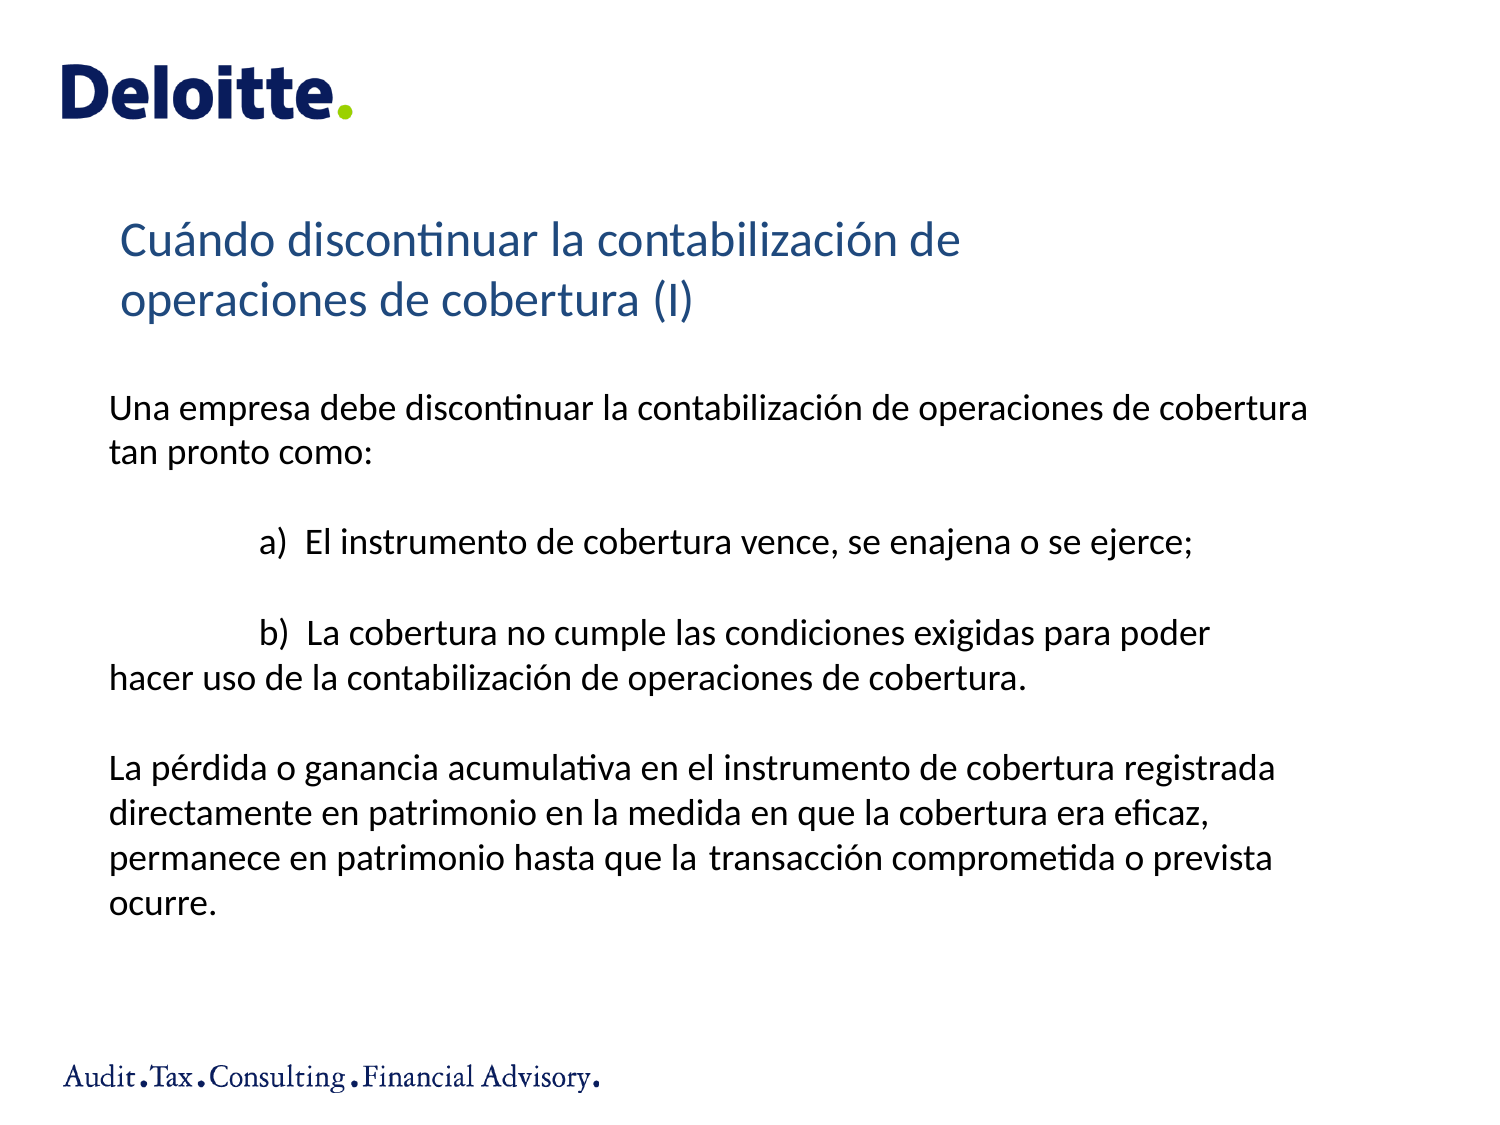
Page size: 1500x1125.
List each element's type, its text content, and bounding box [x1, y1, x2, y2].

picture [58, 61, 355, 122]
text_box Cuándo discontinuar la contabilización de operaciones de cobertura (I) [105, 199, 1418, 335]
picture [62, 1064, 599, 1093]
text_box Una empresa debe discontinuar la contabilización de operaciones de cobertura tan pronto como: a) El instrumento de cobertura vence, se enajena o se ejerce; b) La cobertura no cumple las condiciones exigidas para poder hacer uso de la contabilización de operaciones de cobertura. La pérdida o ganancia acumulativa en el instrumento de cobertura registrada directamente en patrimonio en la medida en que la cobertura era eficaz, permanece en patrimonio hasta que la transacción comprometida o prevista ocurre. [93, 374, 1383, 930]
